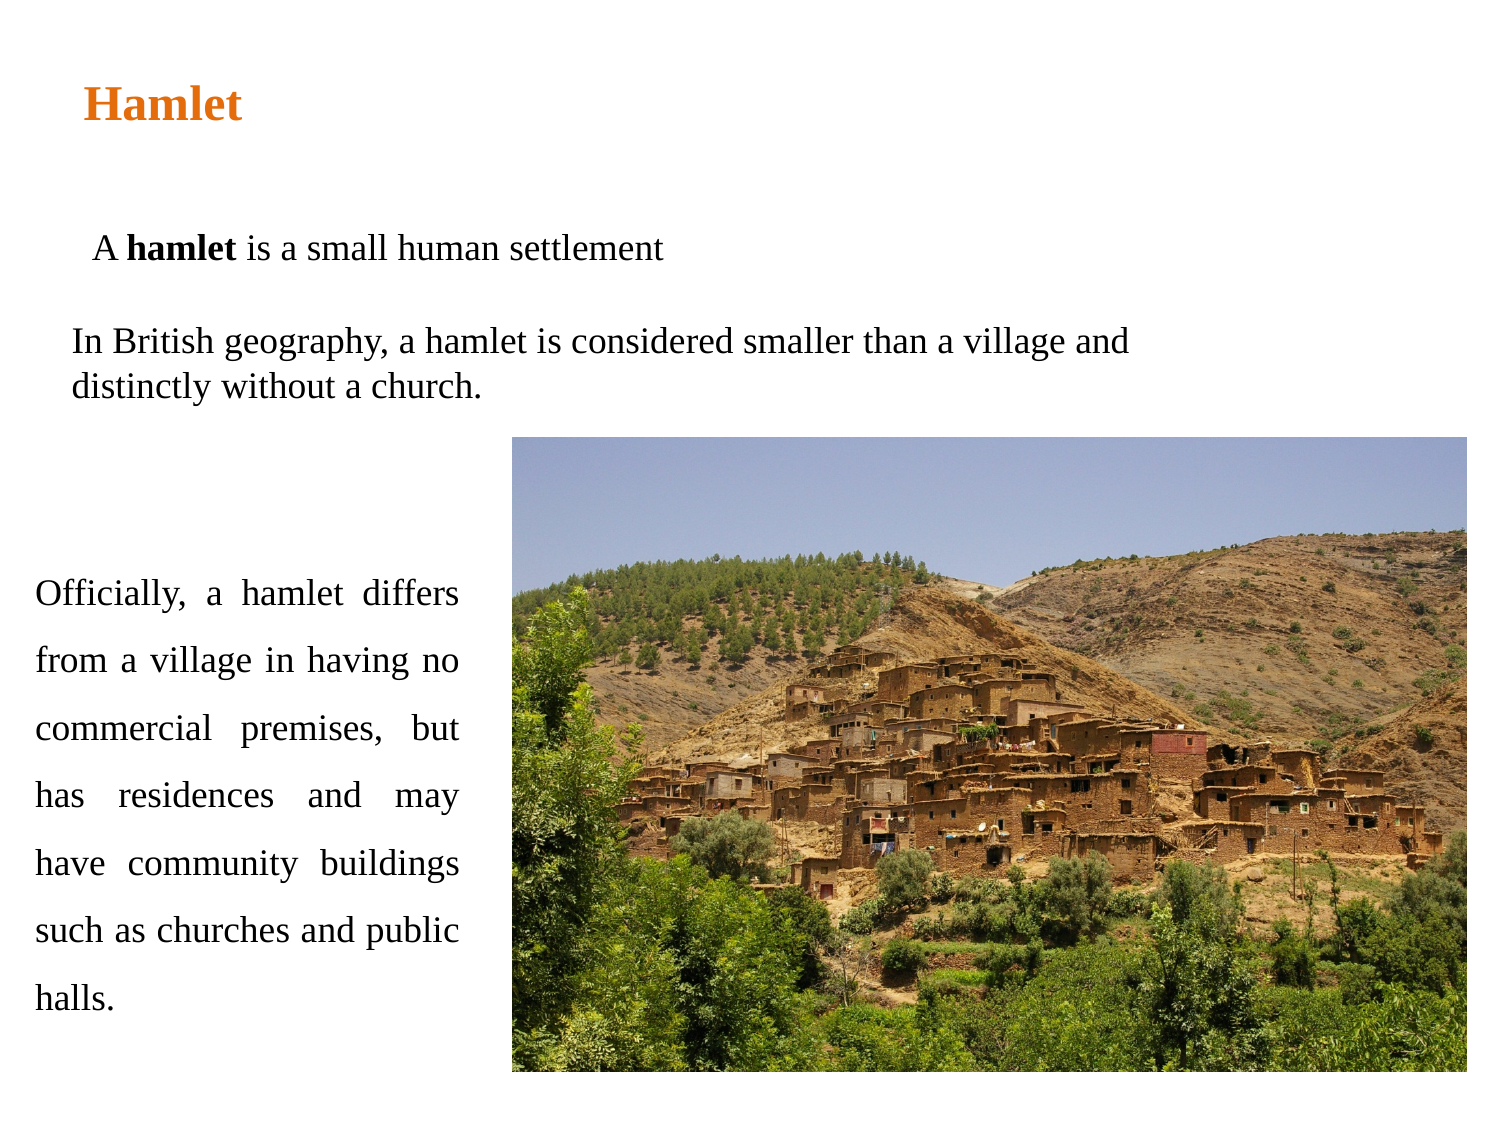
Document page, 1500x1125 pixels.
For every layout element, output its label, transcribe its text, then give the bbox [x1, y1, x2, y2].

text_box A hamlet is a small human settlement [77, 215, 680, 275]
picture [512, 436, 1467, 1072]
text_box Officially, a hamlet differs from a village in having no commercial premises, but has residences and may have community buildings such as churches and public halls. [20, 537, 475, 1025]
text_box In British geography, a hamlet is considered smaller than a village and distinctly without a church. [56, 308, 1249, 414]
text_box Hamlet [68, 62, 258, 138]
